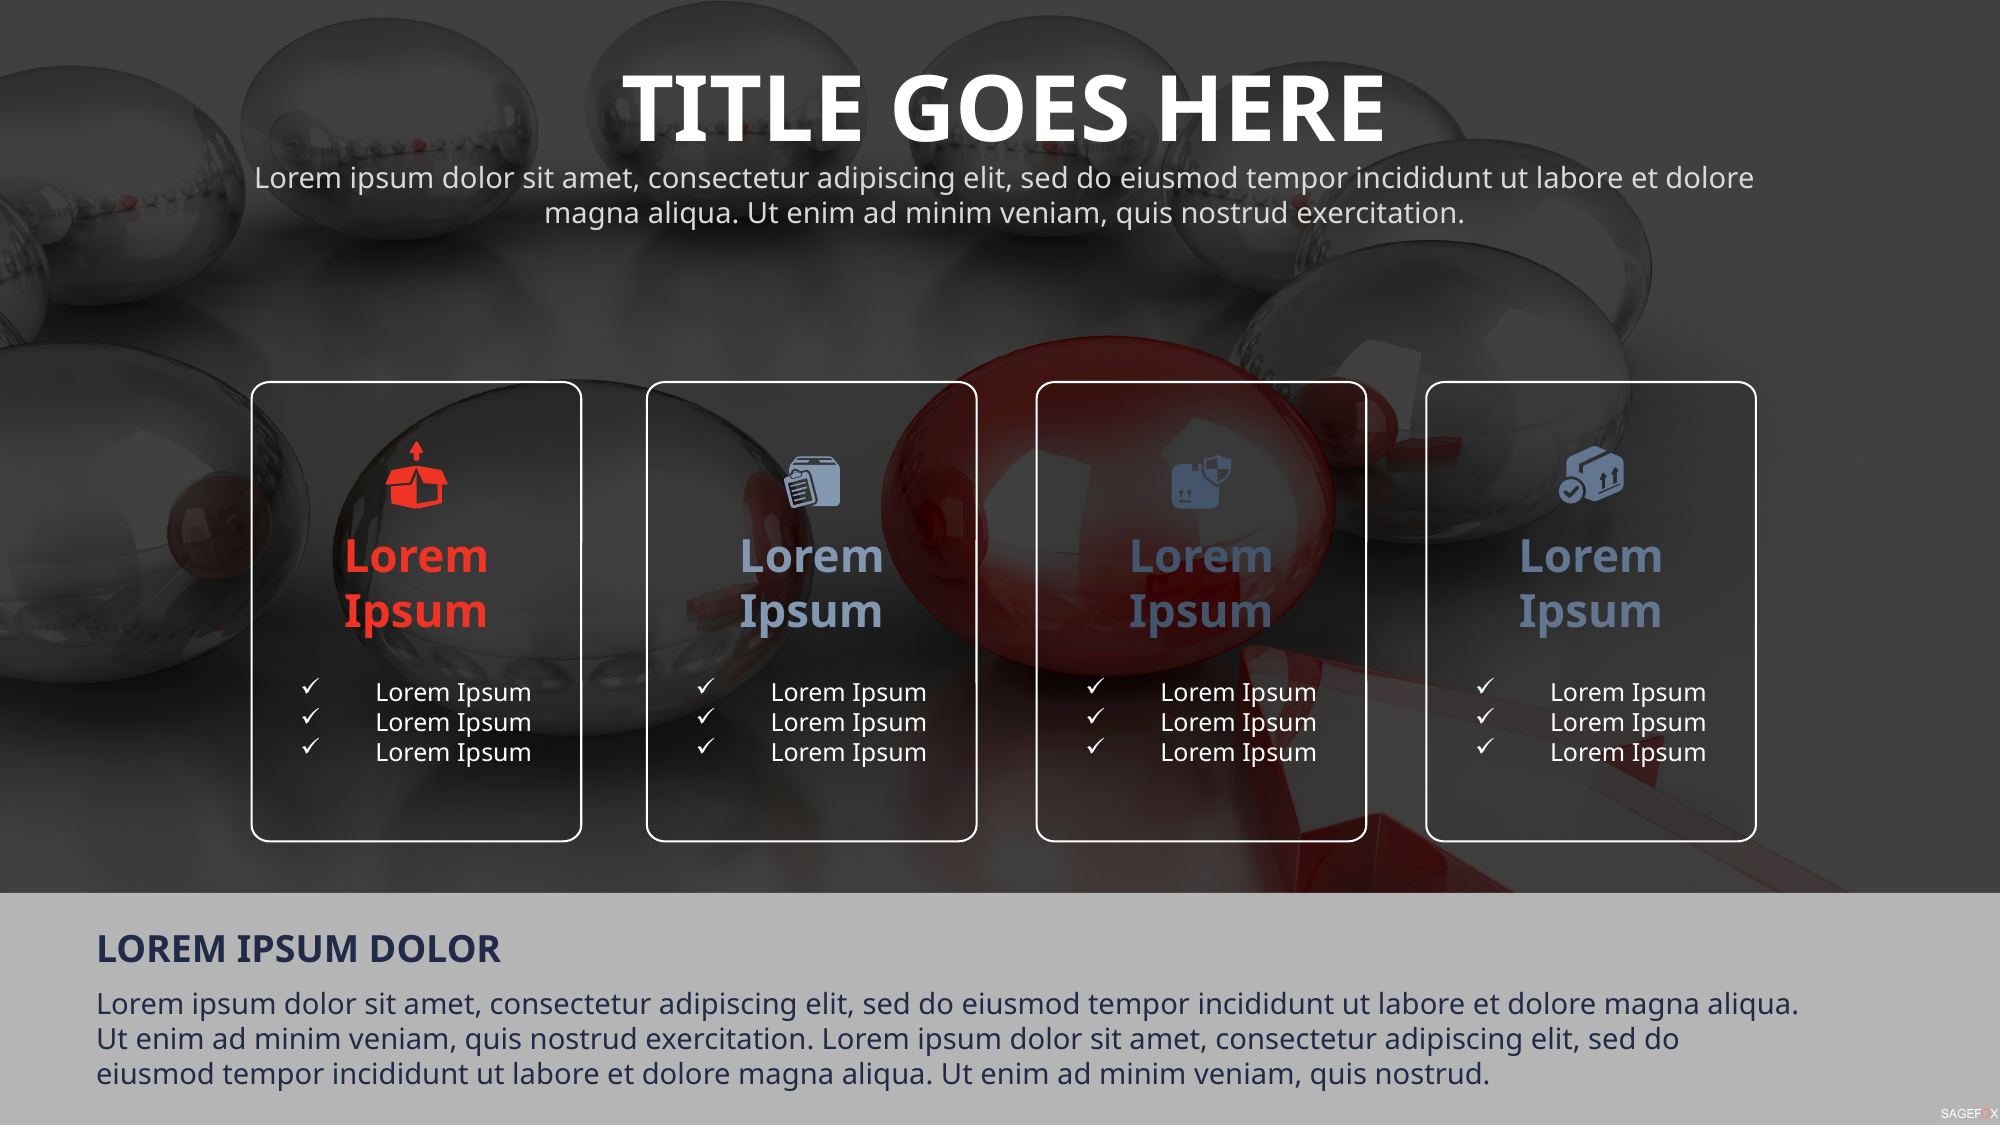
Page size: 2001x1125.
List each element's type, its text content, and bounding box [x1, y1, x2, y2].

text_box LOREM IPSUM DOLOR Lorem ipsum dolor sit amet, consectetur adipiscing elit, sed do eiusmod tempor incididunt ut labore et dolore magna aliqua. Ut enim ad minim veniam, quis nostrud exercitation. Lorem ipsum dolor sit amet, consectetur adipiscing elit, sed do eiusmod tempor incididunt ut labore et dolore magna aliqua. Ut enim ad minim veniam, quis nostrud. [81, 918, 1818, 1098]
text_box [1558, 479, 1584, 504]
picture [0, 0, 2001, 1125]
text_box [1171, 454, 1232, 509]
text_box Lorem Ipsum Lorem Ipsum Lorem Ipsum Lorem Ipsum [250, 380, 583, 843]
text_box [1566, 446, 1624, 502]
text_box [0, 892, 2000, 1125]
text_box Lorem Ipsum Lorem Ipsum Lorem Ipsum Lorem Ipsum [645, 380, 978, 843]
text_box [409, 441, 423, 461]
text_box Lorem Ipsum Lorem Ipsum Lorem Ipsum Lorem Ipsum [1425, 380, 1757, 843]
text_box TITLE GOES HERE Lorem ipsum dolor sit amet, consectetur adipiscing elit, sed do eiusmod tempor incididunt ut labore et dolore magna aliqua. Ut enim ad minim veniam, quis nostrud exercitation. [192, 42, 1818, 237]
text_box [784, 456, 840, 509]
text_box [385, 465, 448, 509]
text_box Lorem Ipsum Lorem Ipsum Lorem Ipsum Lorem Ipsum [1035, 380, 1368, 843]
